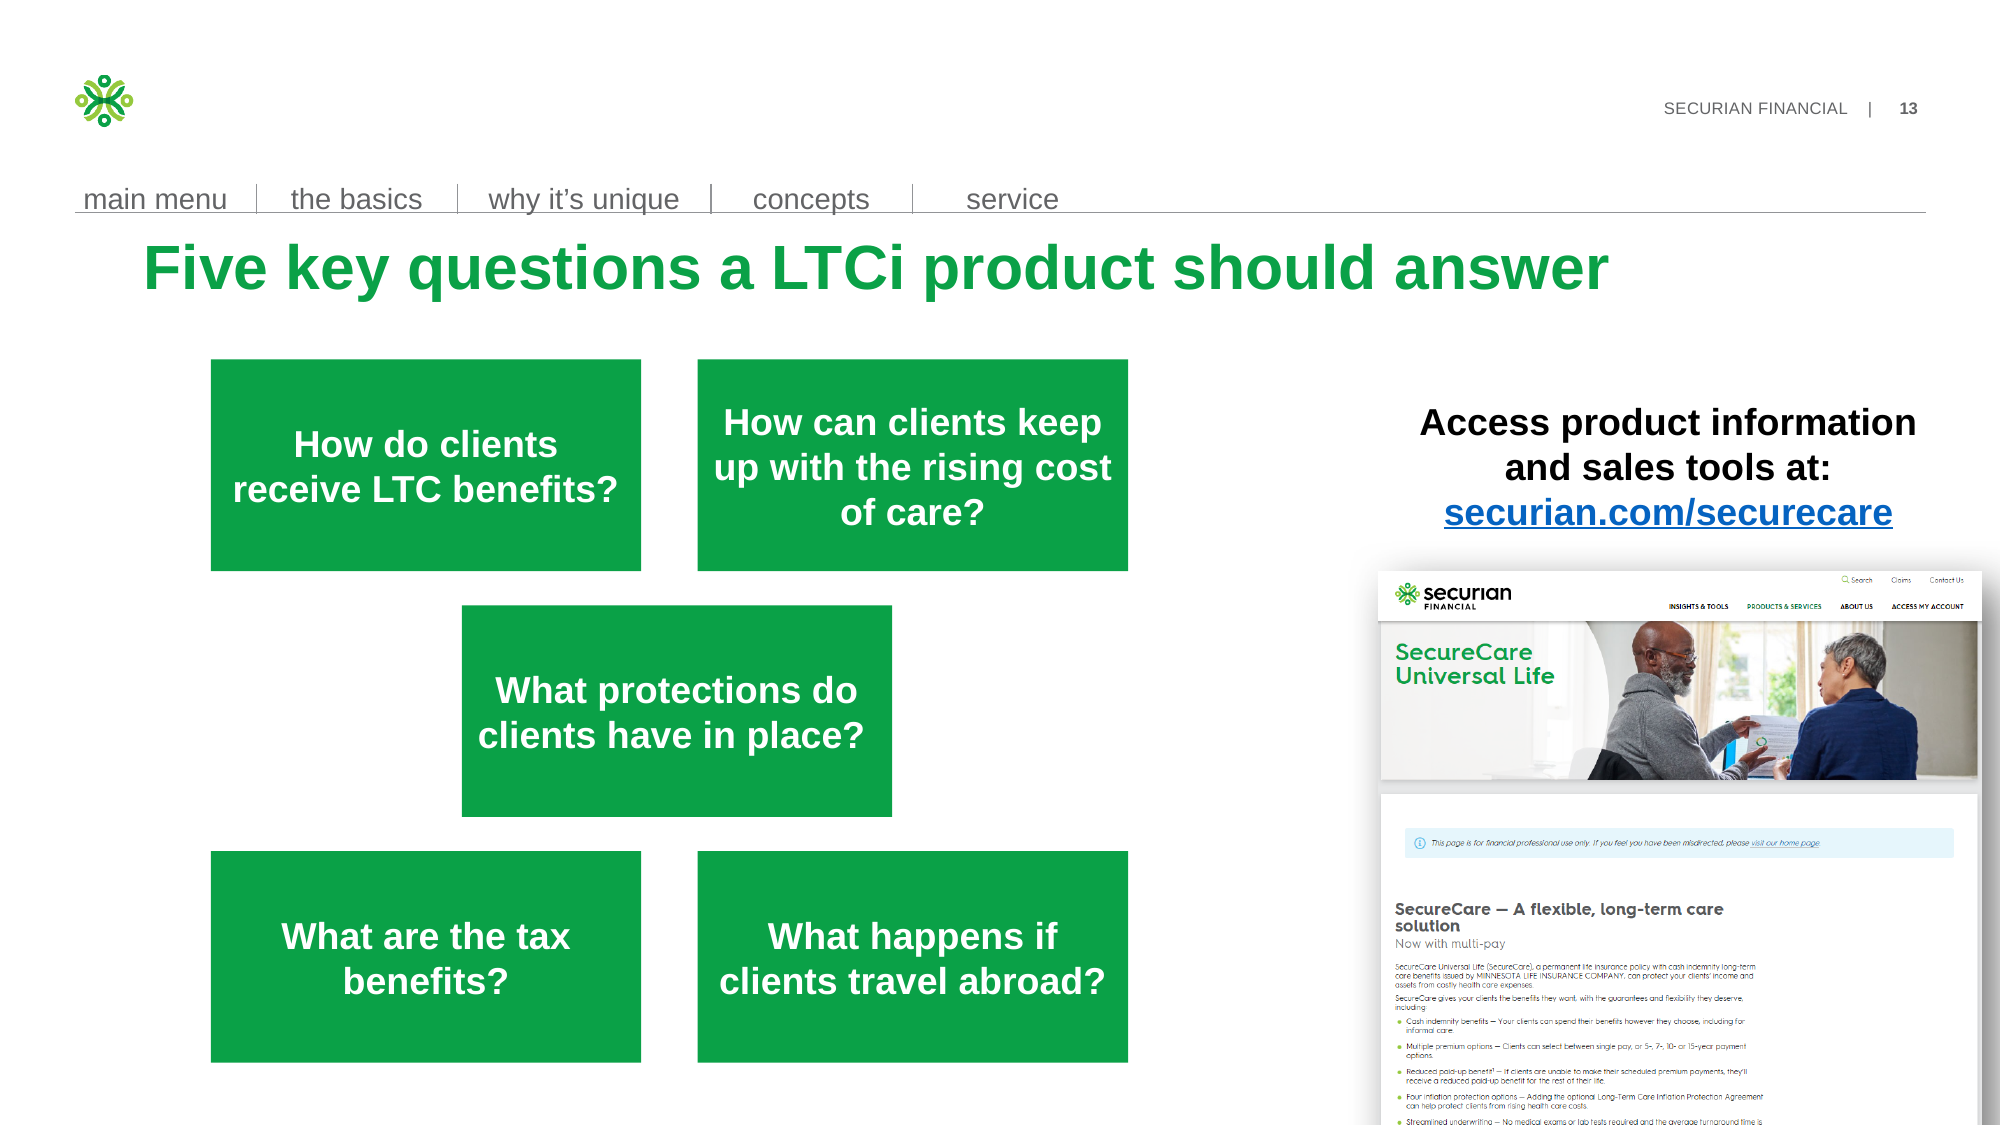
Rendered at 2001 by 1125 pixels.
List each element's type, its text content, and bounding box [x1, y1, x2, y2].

text_box What happens if clients travel abroad? [697, 850, 1129, 1064]
picture [1377, 570, 1982, 1125]
text_box What are the tax benefits? [210, 850, 642, 1064]
picture [75, 75, 138, 130]
title Five key questions a LTCi product should answer [143, 237, 1844, 395]
text_box What protections do clients have in place? [461, 604, 893, 818]
text_box How can clients keep up with the rising cost of care? [697, 358, 1129, 572]
text_box Access product information and sales tools at: securian.com/securecare [1377, 358, 1960, 570]
text_box How do clients receive LTC benefits? [210, 358, 642, 572]
